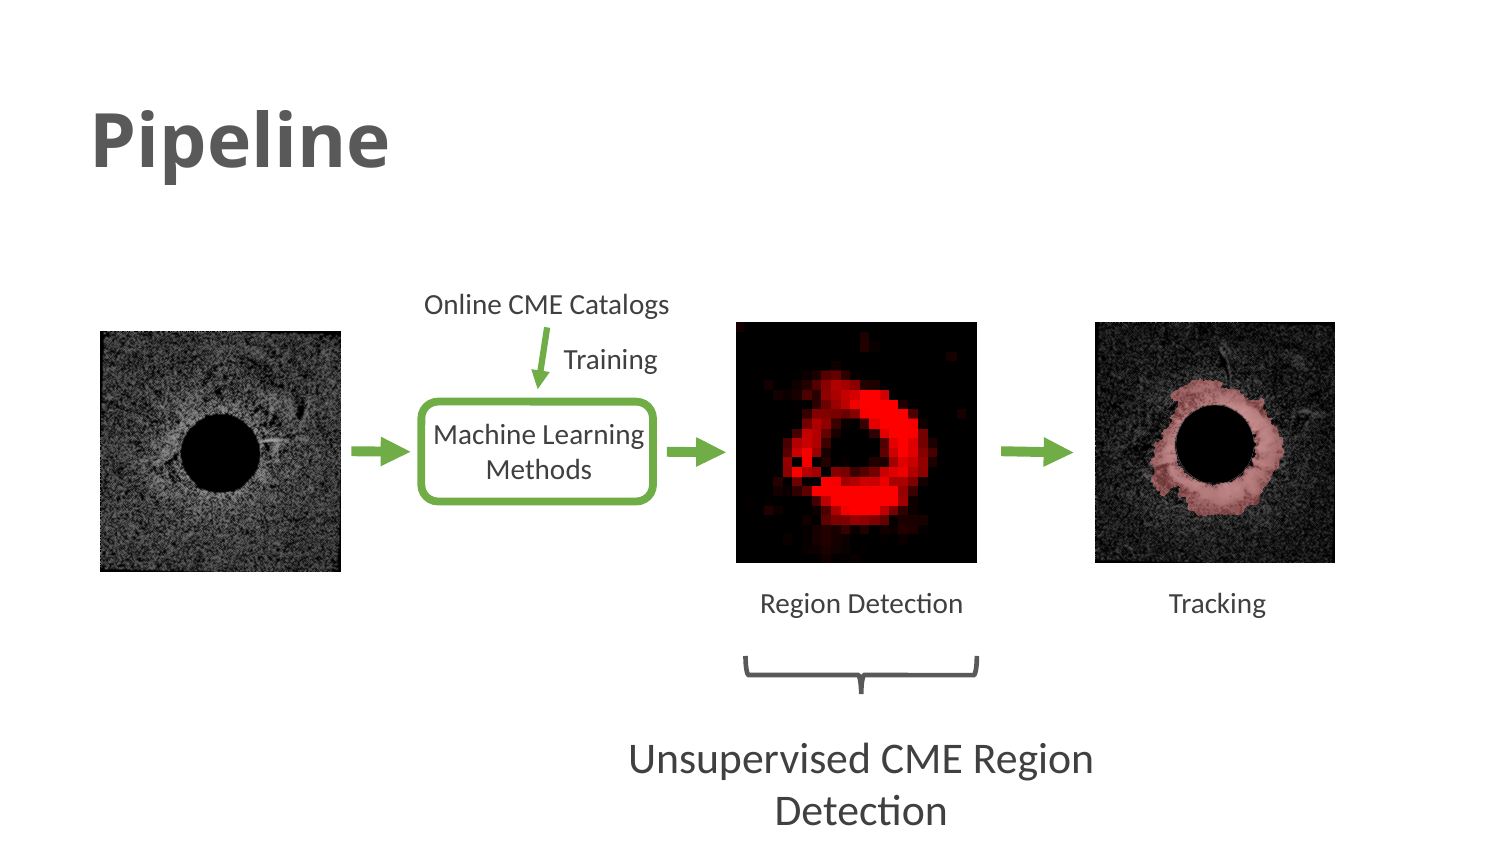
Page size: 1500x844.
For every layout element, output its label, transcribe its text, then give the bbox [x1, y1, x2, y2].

picture [736, 322, 977, 563]
text_box Machine Learning Methods [418, 408, 660, 493]
text_box [744, 655, 978, 695]
text_box Training [549, 333, 673, 384]
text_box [537, 328, 548, 390]
picture [100, 331, 341, 572]
text_box [423, 400, 651, 408]
text_box [422, 493, 652, 503]
picture [1094, 322, 1335, 563]
text_box Unsupervised CME Region Detection [613, 721, 1110, 842]
text_box Pipeline [74, 84, 1426, 280]
text_box Tracking [1104, 576, 1326, 627]
text_box Region Detection [745, 576, 989, 627]
text_box Online CME Catalogs [409, 277, 685, 328]
